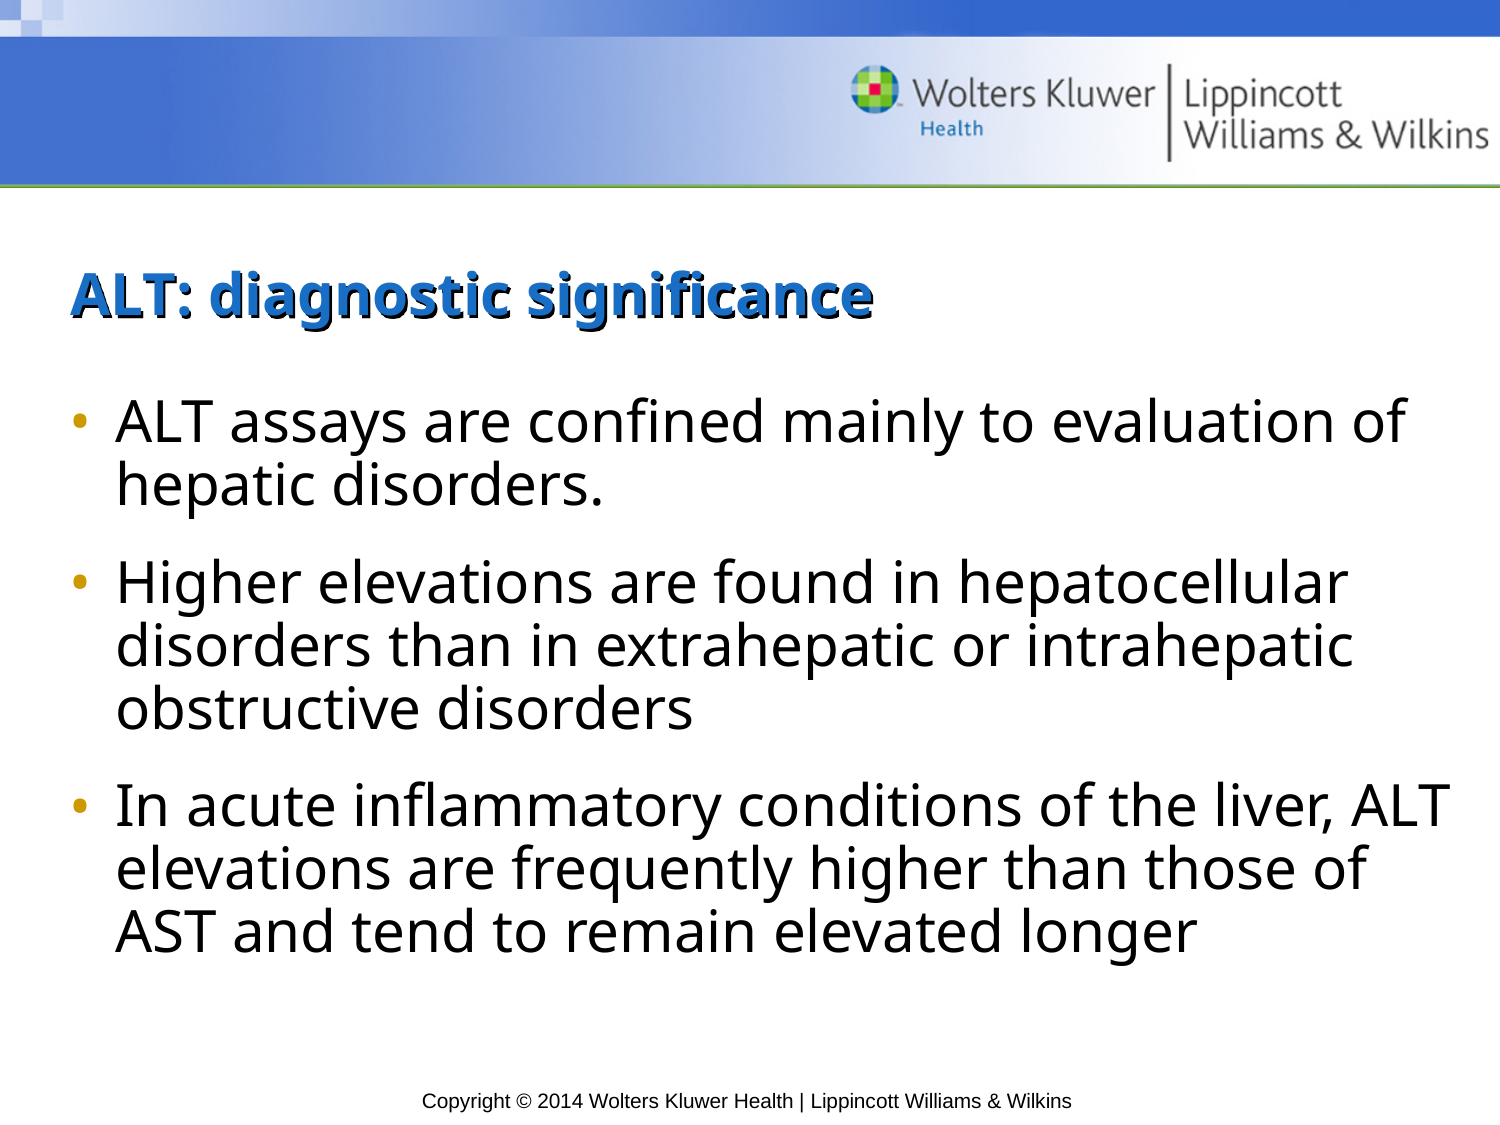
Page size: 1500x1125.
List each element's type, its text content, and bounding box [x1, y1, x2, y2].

title ALT: diagnostic significance [70, 140, 1469, 329]
list ALT assays are confined mainly to evaluation of hepatic disorders. Higher elevations are found in hepatocellular disorders than in extrahepatic or intrahepatic obstructive disorders In acute inflammatory conditions of the liver, ALT elevations are frequently higher than those of AST and tend to remain elevated longer [54, 384, 1468, 990]
picture [0, 0, 1500, 188]
